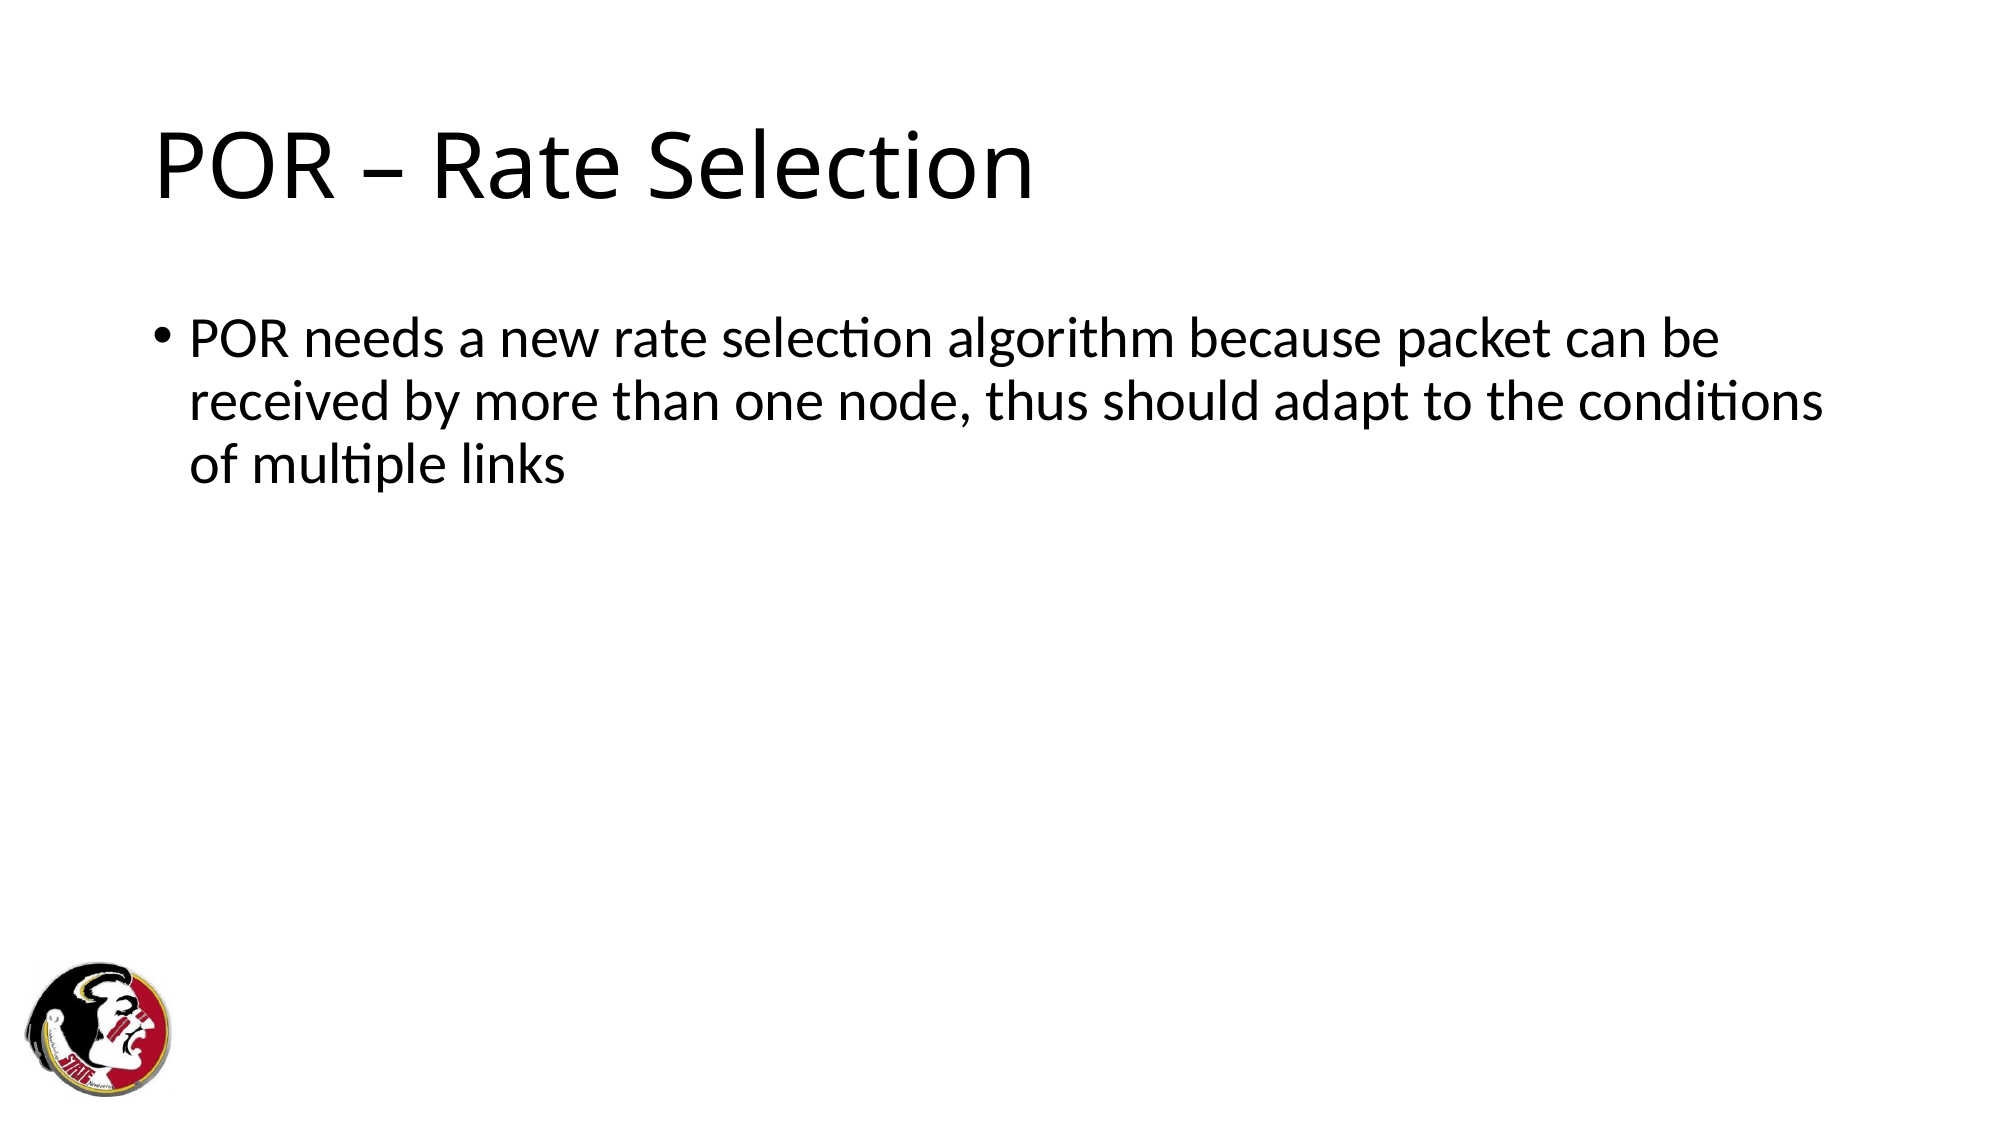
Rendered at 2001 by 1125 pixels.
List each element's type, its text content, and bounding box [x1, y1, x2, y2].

title POR – Rate Selection [137, 59, 1863, 278]
picture [24, 961, 172, 1097]
list POR needs a new rate selection algorithm because packet can be received by more than one node, thus should adapt to the conditions of multiple links [137, 299, 1863, 1014]
